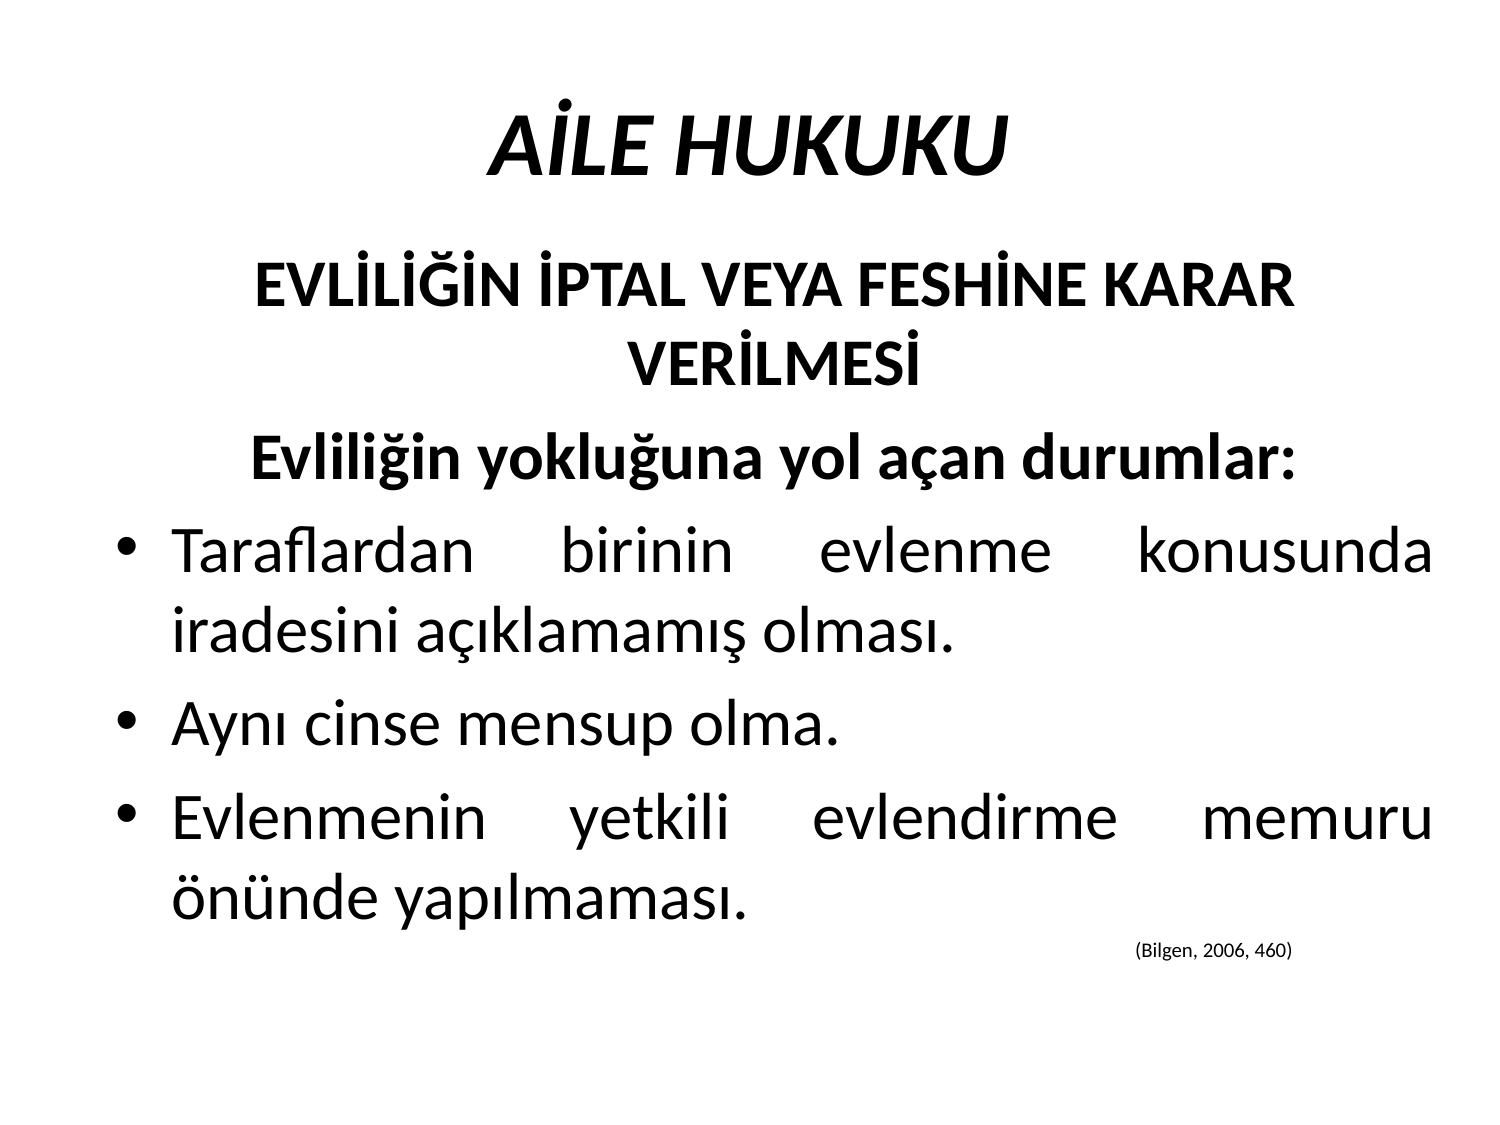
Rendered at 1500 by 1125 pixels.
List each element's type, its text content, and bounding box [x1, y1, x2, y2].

text_box AİLE HUKUKU [74, 45, 1425, 233]
list EVLİLİĞİN İPTAL VEYA FESHİNE KARAR VERİLMESİ Evliliğin yokluğuna yol açan durumlar: Taraflardan birinin evlenme konusunda iradesini açıklamamış olması. Aynı cinse mensup olma. Evlenmenin yetkili evlendirme memuru önünde yapılmaması. (Bilgen, 2006, 460) [100, 231, 1451, 975]
